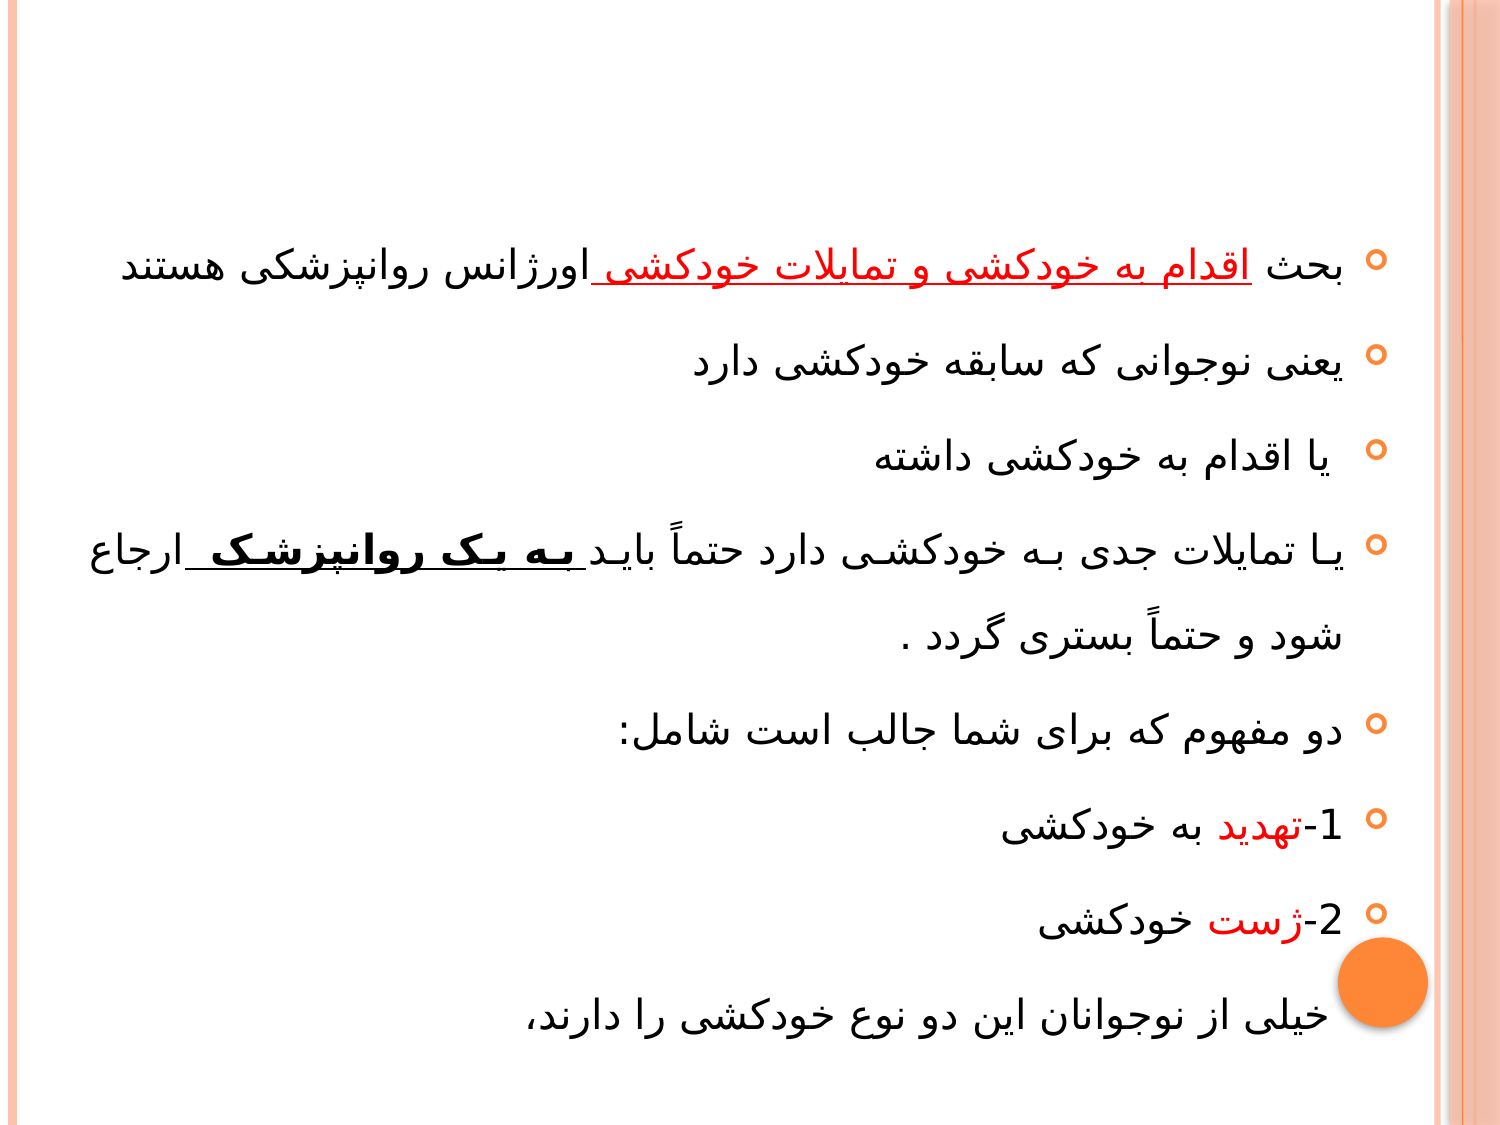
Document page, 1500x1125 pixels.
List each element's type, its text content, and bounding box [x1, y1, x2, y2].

list بحث اقدام به خودکشی و تمایلات خودکشی اورژانس روانپزشکی هستند یعنی نوجوانی که سابقه خودکشی دارد یا اقدام به خودکشی داشته یا تمایلات جدی به خودکشی دارد حتماً باید به یک روانپزشک ارجاع شود و حتماً بستری گردد . دو مفهوم که برای شما جالب است شامل: 1-تهدید به خودکشی 2-ژست خودکشی خیلی از نوجوانان این دو نوع خودکشی را دارند، [75, 196, 1400, 1062]
